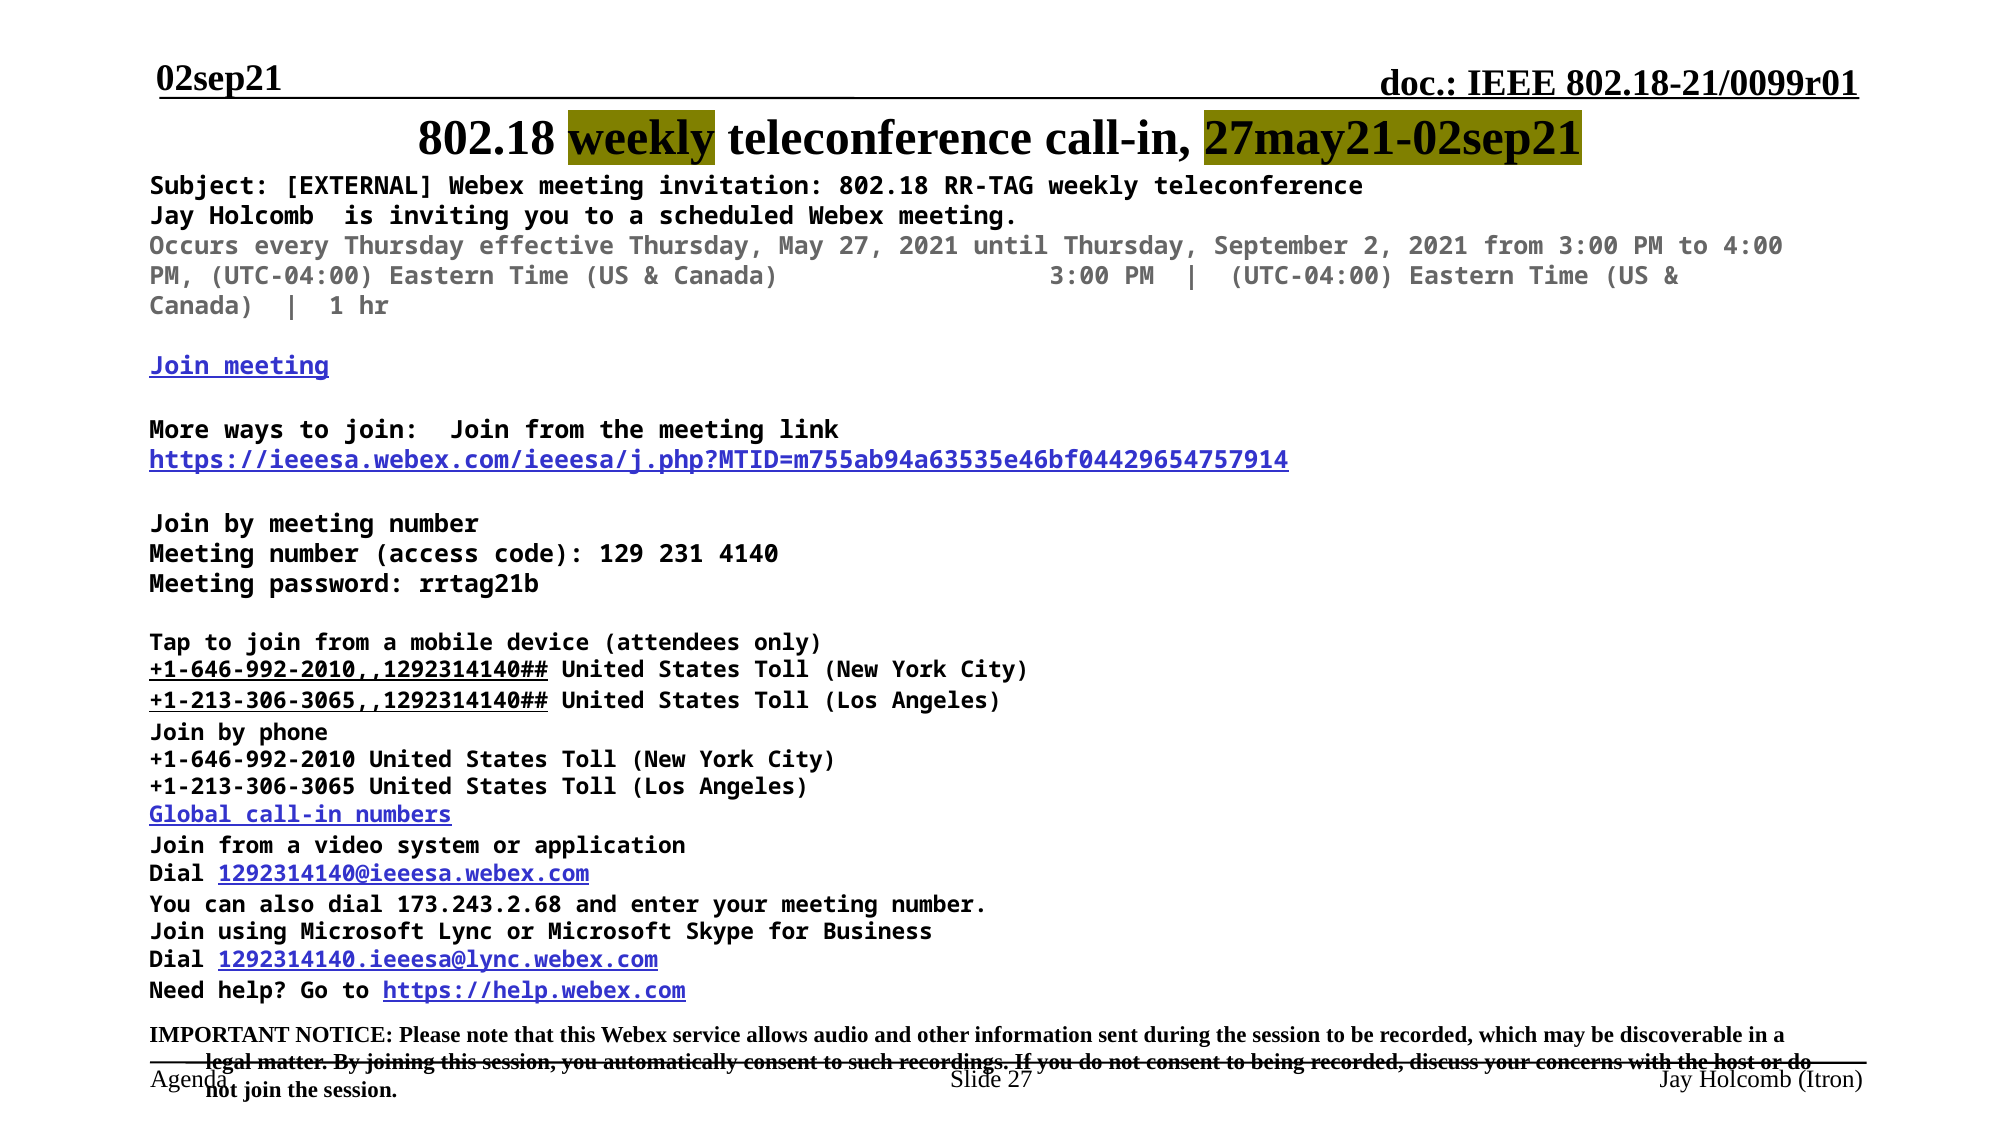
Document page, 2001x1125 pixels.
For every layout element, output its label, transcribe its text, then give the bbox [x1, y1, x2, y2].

text_box Subject: [EXTERNAL] Webex meeting invitation: 802.18 RR-TAG weekly teleconference Jay Holcomb is inviting you to a scheduled Webex meeting. Occurs every Thursday effective Thursday, May 27, 2021 until Thursday, September 2, 2021 from 3:00 PM to 4:00 PM, (UTC-04:00) Eastern Time (US & Canada) 3:00 PM | (UTC-04:00) Eastern Time (US & Canada) | 1 hr Join meeting More ways to join: Join from the meeting link https://ieeesa.webex.com/ieeesa/j.php?MTID=m755ab94a63535e46bf04429654757914 Join by meeting number Meeting number (access code): 129 231 4140 Meeting password: rrtag21b Tap to join from a mobile device (attendees only) +1-646-992-2010,,1292314140## United States Toll (New York City) +1-213-306-3065,,1292314140## United States Toll (Los Angeles) Join by phone +1-646-992-2010 United States Toll (New York City) +1-213-306-3065 United States Toll (Los Angeles) Global call-in numbers Join from a video system or application Dial 1292314140@ieeesa.webex.com You can also dial 173.243.2.68 and enter your meeting number. Join using Microsoft Lync or Microsoft Skype for Business Dial 1292314140.ieeesa@lync.webex.com Need help? Go to https://help.webex.com IMPORTANT NOTICE: Please note that this Webex service allows audio and other information sent during the session to be recorded, which may be discoverable in a legal matter. By joining this session, you automatically consent to such recordings. If you do not consent to being recorded, discuss your concerns with the host or do not join the session. [134, 162, 1848, 888]
footer Jay Holcomb (Itron) [1166, 1061, 1864, 1093]
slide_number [155, 53, 519, 99]
slide_number Slide 27 [916, 1061, 1067, 1123]
text_box 802.18 weekly teleconference call-in, 27may21-02sep21 [362, 96, 1638, 188]
